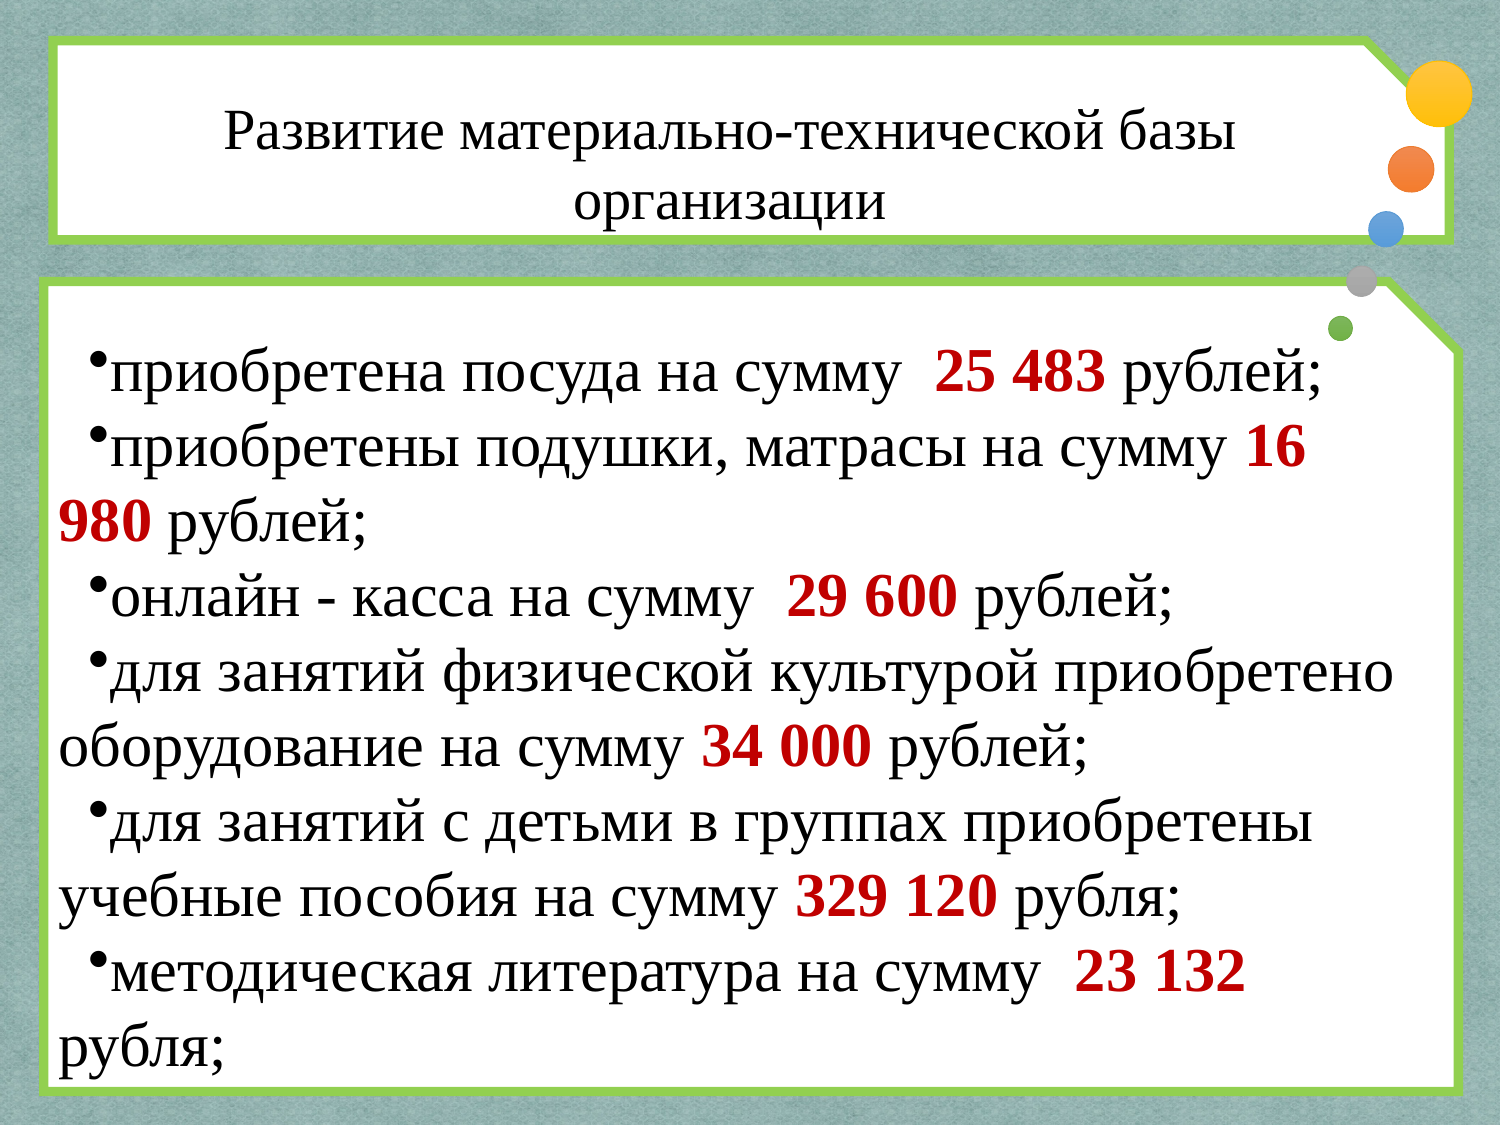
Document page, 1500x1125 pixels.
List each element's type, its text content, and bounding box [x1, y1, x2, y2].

text_box Развитие материально-технической базы организации [51, 39, 1451, 241]
picture [0, 0, 1500, 1125]
text_box приобретена посуда на сумму 25 483 рублей; приобретены подушки, матрасы на сумму 16 980 рублей; онлайн - касса на сумму 29 600 рублей; для занятий физической культурой приобретено оборудование на сумму 34 000 рублей; для занятий с детьми в группах приобретены учебные пособия на сумму 329 120 рубля; методическая литература на сумму 23 132 рубля; [42, 280, 1460, 1093]
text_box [1235, 164, 1500, 230]
